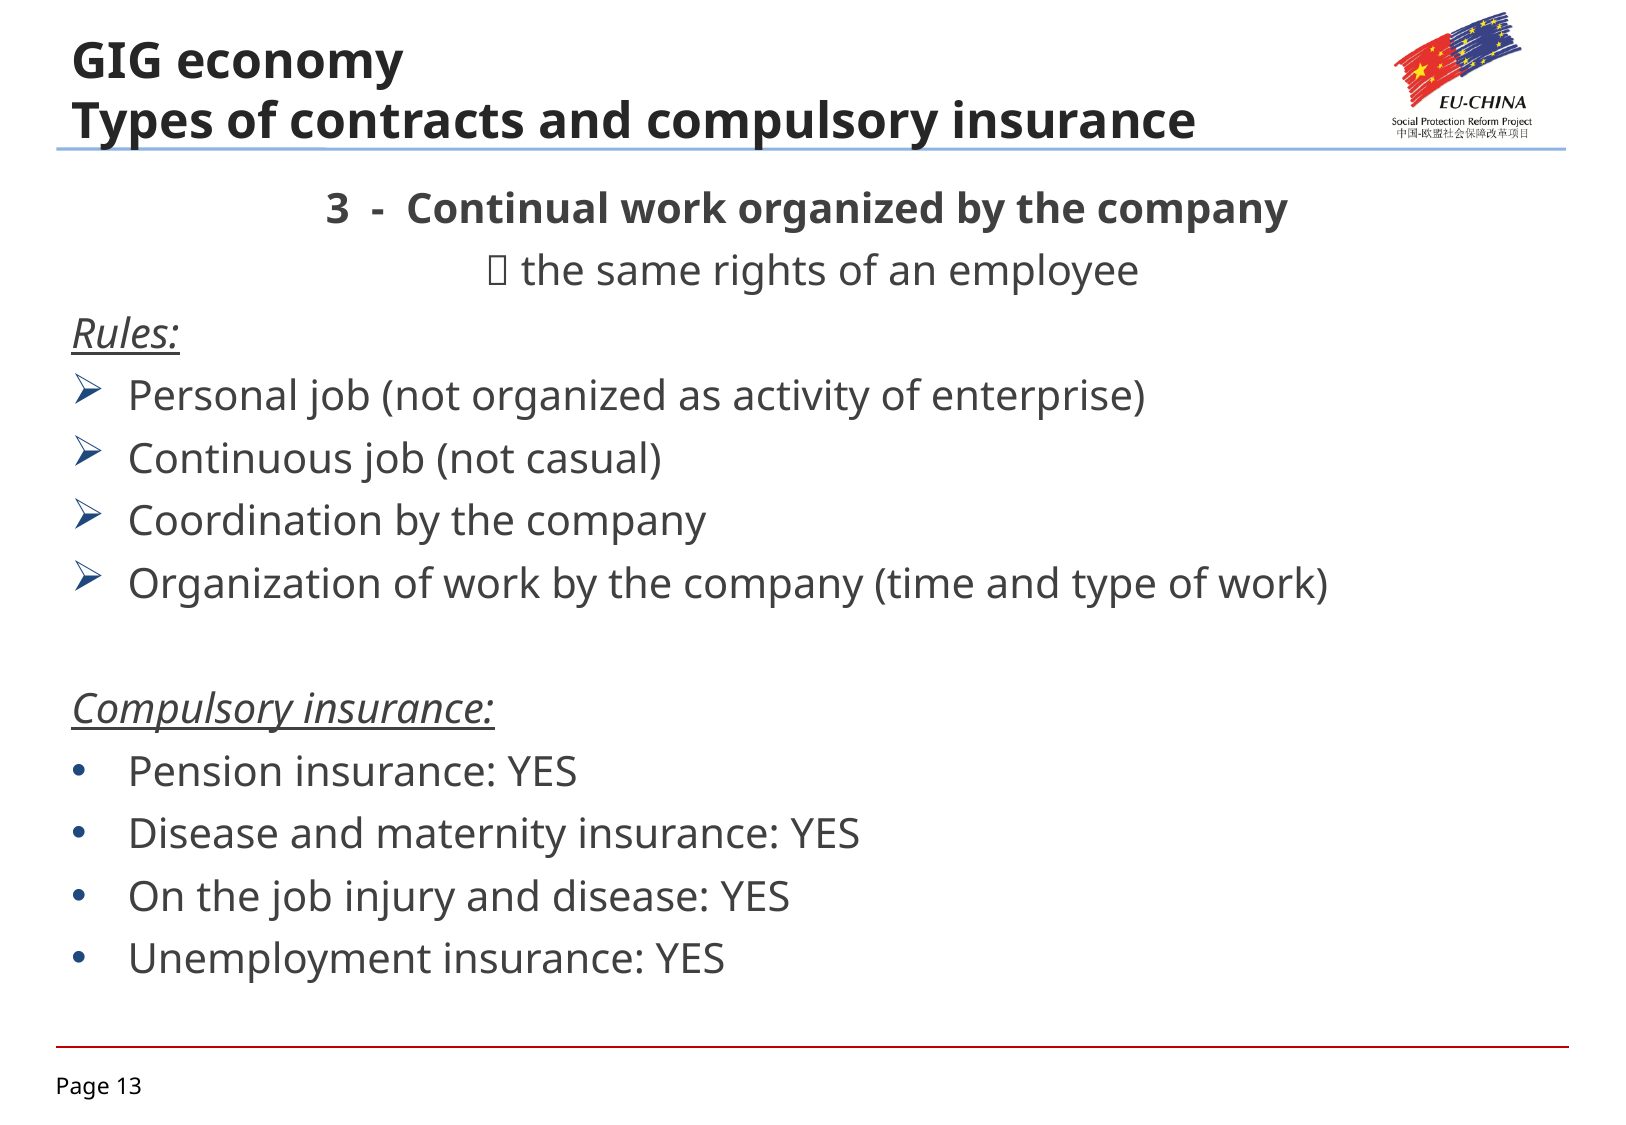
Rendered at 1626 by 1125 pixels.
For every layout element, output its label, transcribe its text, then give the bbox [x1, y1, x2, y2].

picture [1387, 0, 1537, 147]
text_box 3 - Continual work organized by the company  the same rights of an employee Rules: Personal job (not organized as activity of enterprise) Continuous job (not casual) Coordination by the company Organization of work by the company (time and type of work) Compulsory insurance: Pension insurance: YES Disease and maternity insurance: YES On the job injury and disease: YES Unemployment insurance: YES [56, 174, 1569, 1025]
text_box GIG economy Types of contracts and compulsory insurance [56, 28, 1309, 136]
